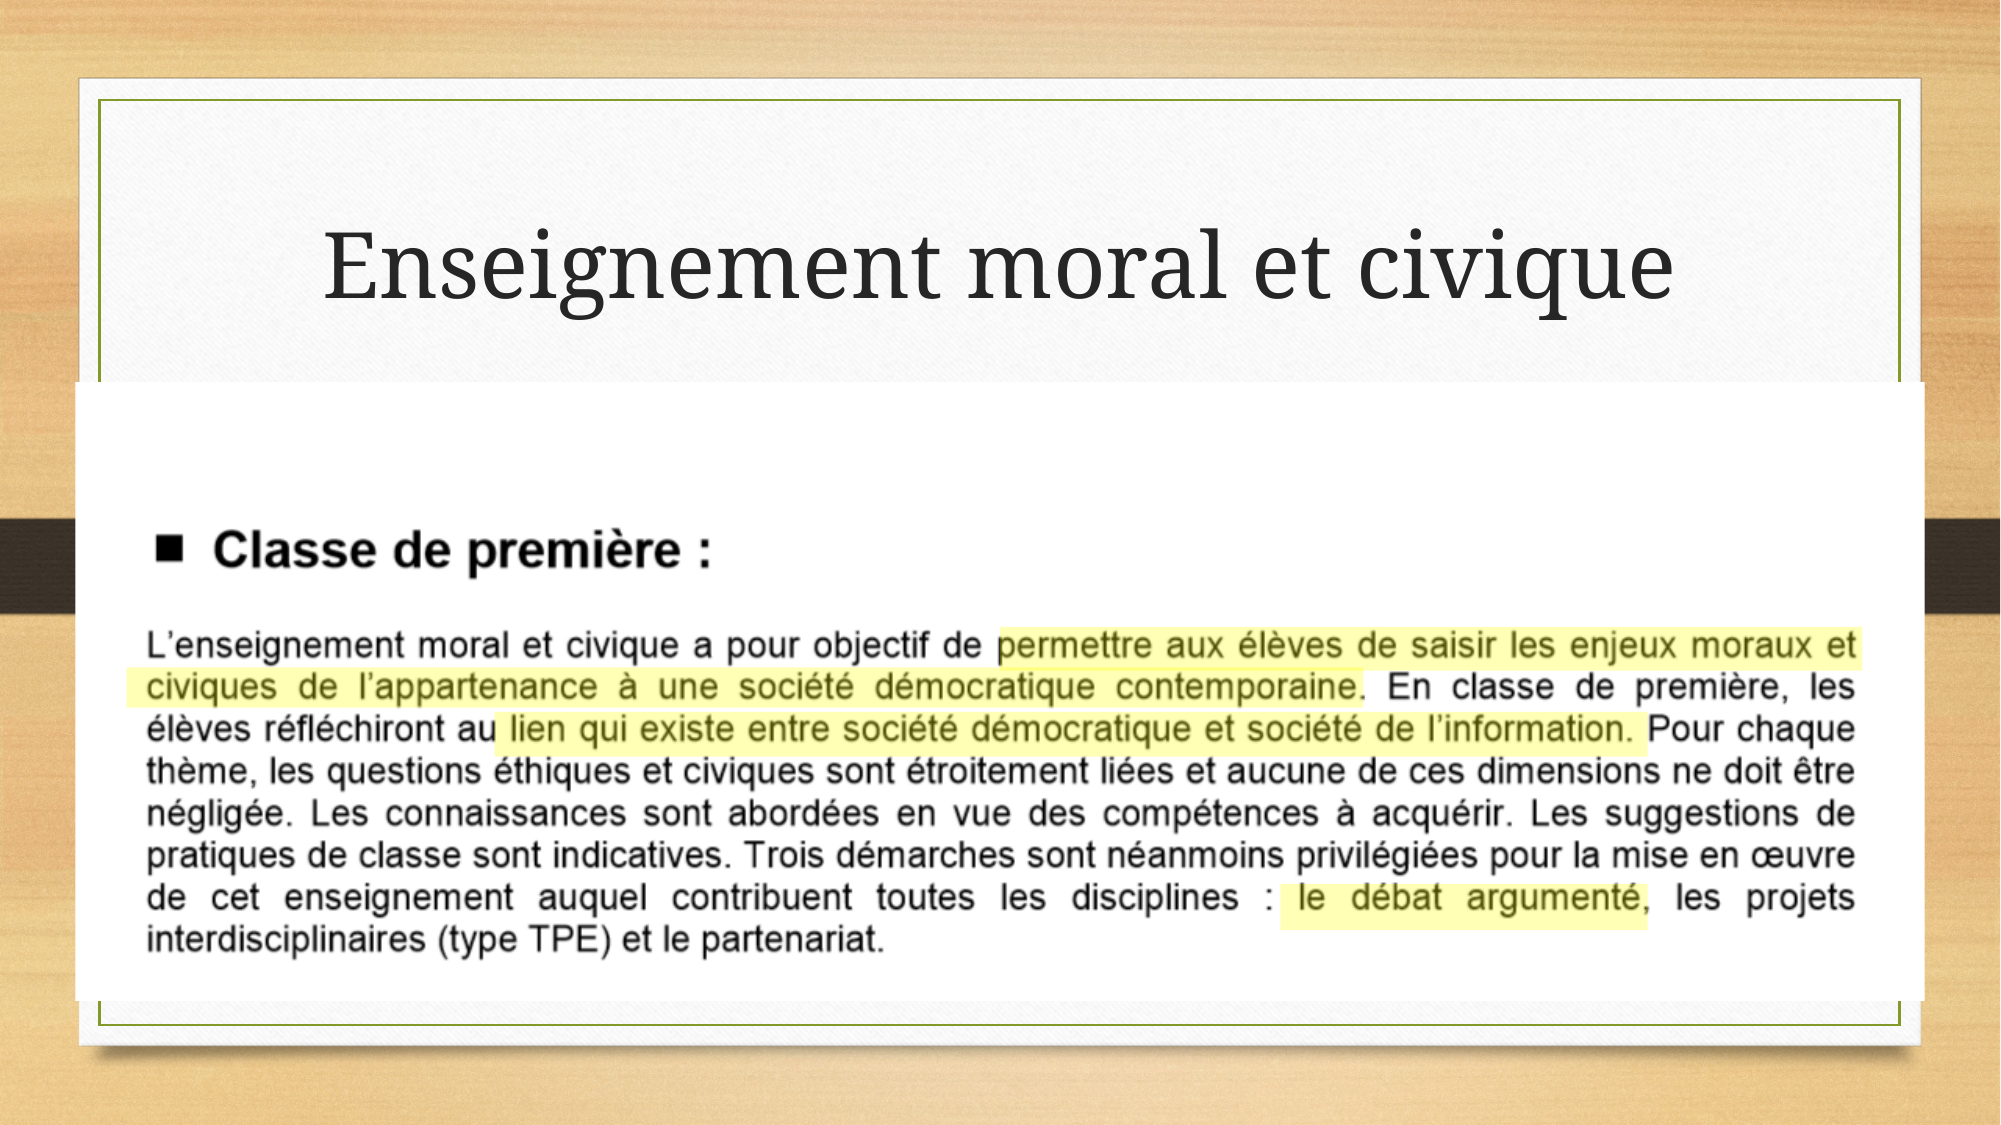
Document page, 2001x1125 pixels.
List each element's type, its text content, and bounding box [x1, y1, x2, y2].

text_box Enseignement moral et civique [137, 153, 1863, 371]
picture [0, 0, 2001, 1125]
